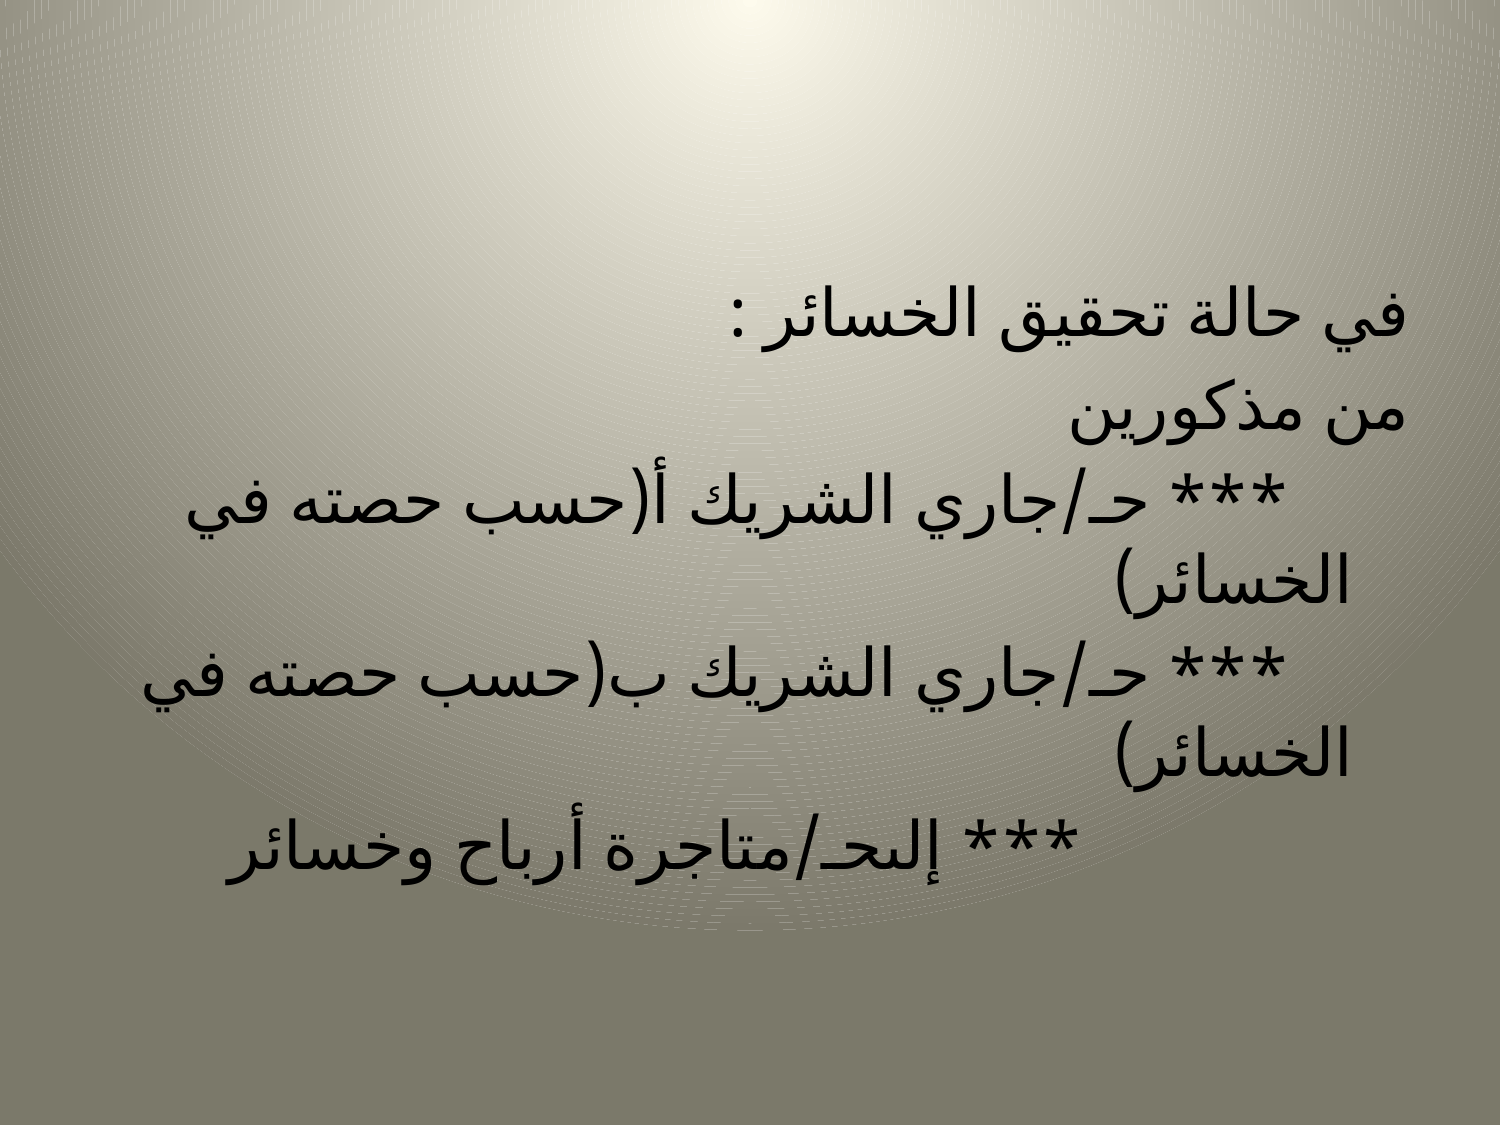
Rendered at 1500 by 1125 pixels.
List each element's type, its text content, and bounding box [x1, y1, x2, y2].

list في حالة تحقيق الخسائر : من مذكورين *** حـ/جاري الشريك أ(حسب حصته في الخسائر) *** حـ/جاري الشريك ب(حسب حصته في الخسائر) *** إلىحـ/متاجرة أرباح وخسائر [75, 262, 1425, 1005]
